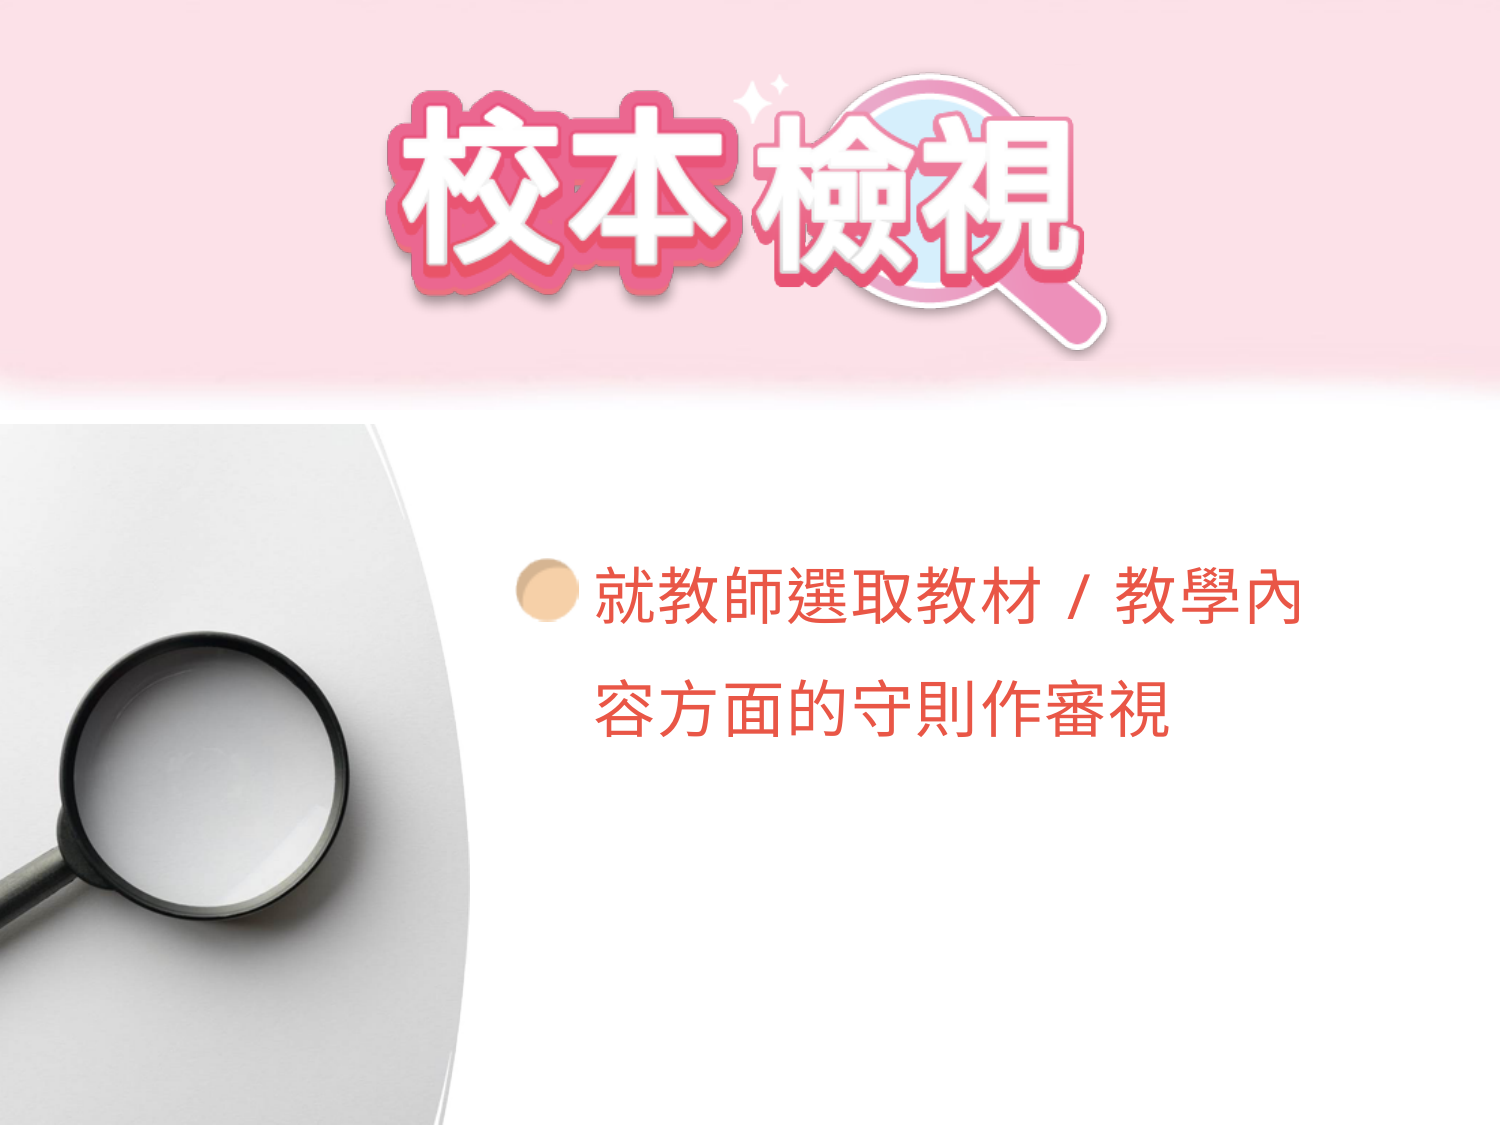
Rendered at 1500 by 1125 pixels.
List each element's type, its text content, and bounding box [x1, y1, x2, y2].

picture [0, 0, 1500, 410]
list 就教師選取教材/教學內容方面的守則作審視 [578, 512, 1359, 799]
picture [0, 424, 470, 1125]
picture [515, 558, 579, 622]
